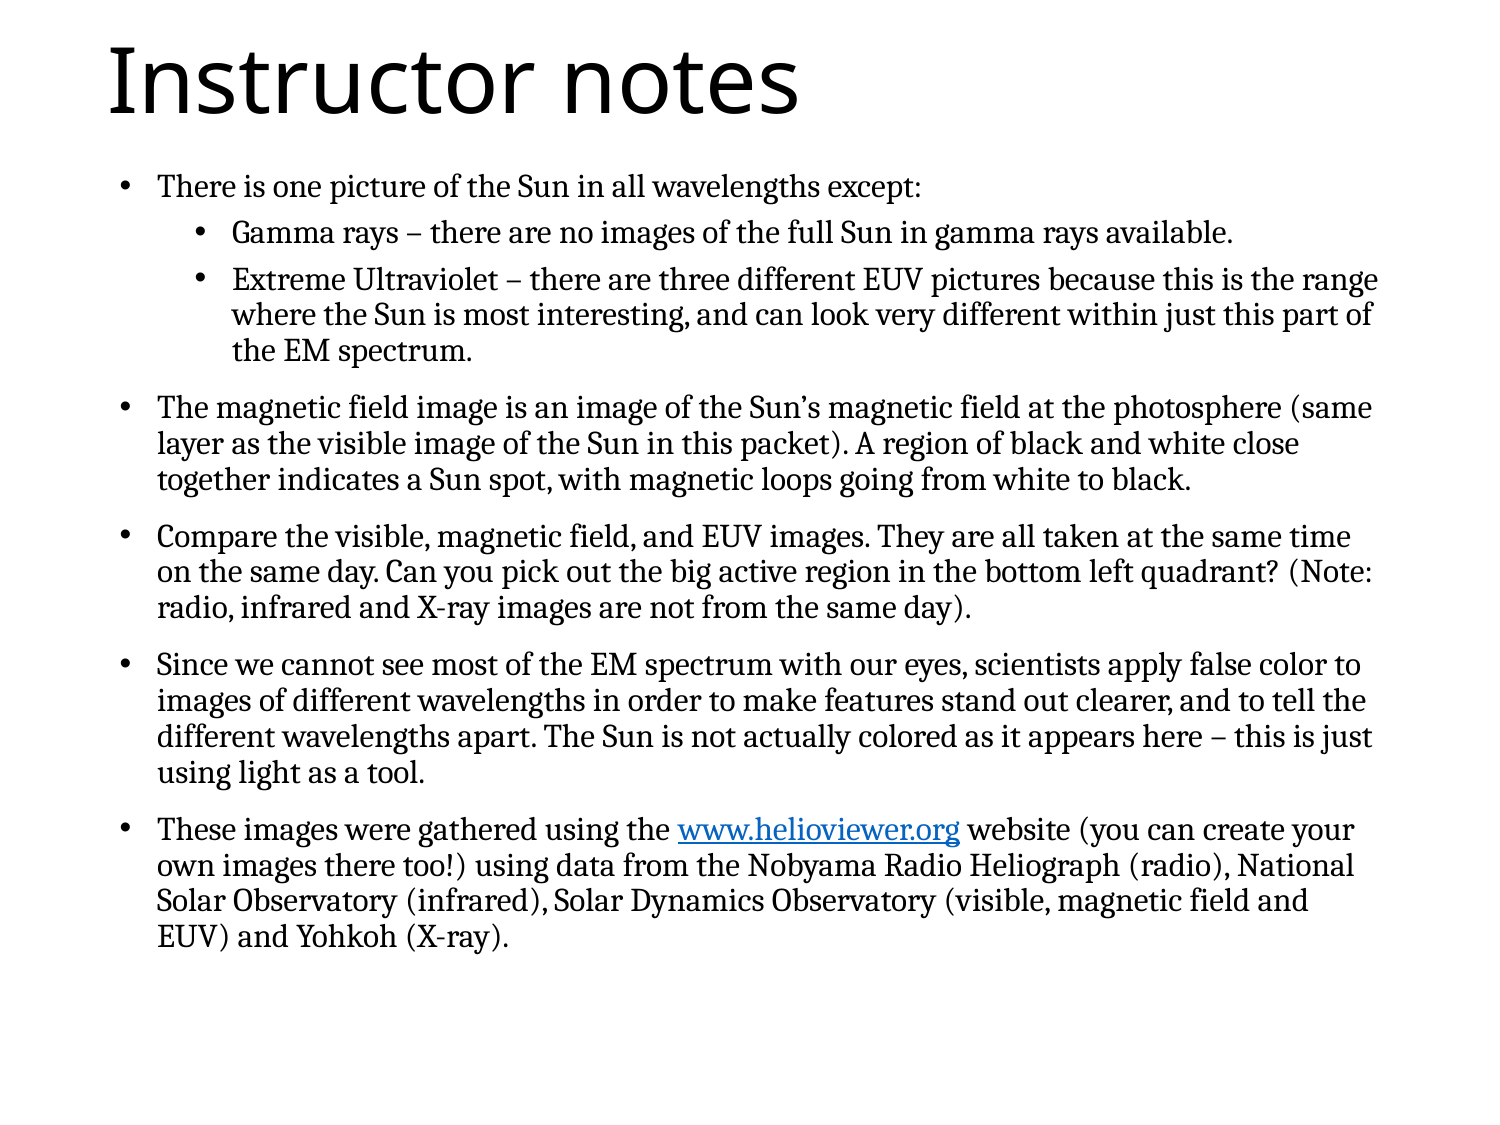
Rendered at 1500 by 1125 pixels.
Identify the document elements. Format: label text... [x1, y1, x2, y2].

list There is one picture of the Sun in all wavelengths except: Gamma rays – there are no images of the full Sun in gamma rays available. Extreme Ultraviolet – there are three different EUV pictures because this is the range where the Sun is most interesting, and can look very different within just this part of the EM spectrum. The magnetic field image is an image of the Sun’s magnetic field at the photosphere (same layer as the visible image of the Sun in this packet). A region of black and white close together indicates a Sun spot, with magnetic loops going from white to black. Compare the visible, magnetic field, and EUV images. They are all taken at the same time on the same day. Can you pick out the big active region in the bottom left quadrant? (Note: radio, infrared and X-ray images are not from the same day). Since we cannot see most of the EM spectrum with our eyes, scientists apply false color to images of different wavelengths in order to make features stand out clearer, and to tell the different wavelengths apart. The Sun is not actually colored as it appears here – this is just using light as a tool. These images were gathered using the www.helioviewer.org website (you can create your own images there too!) using data from the Nobyama Radio Heliograph (radio), National Solar Observatory (infrared), Solar Dynamics Observatory (visible, magnetic field and EUV) and Yohkoh (X-ray). [104, 161, 1399, 1047]
title Instructor notes [92, 0, 1386, 193]
